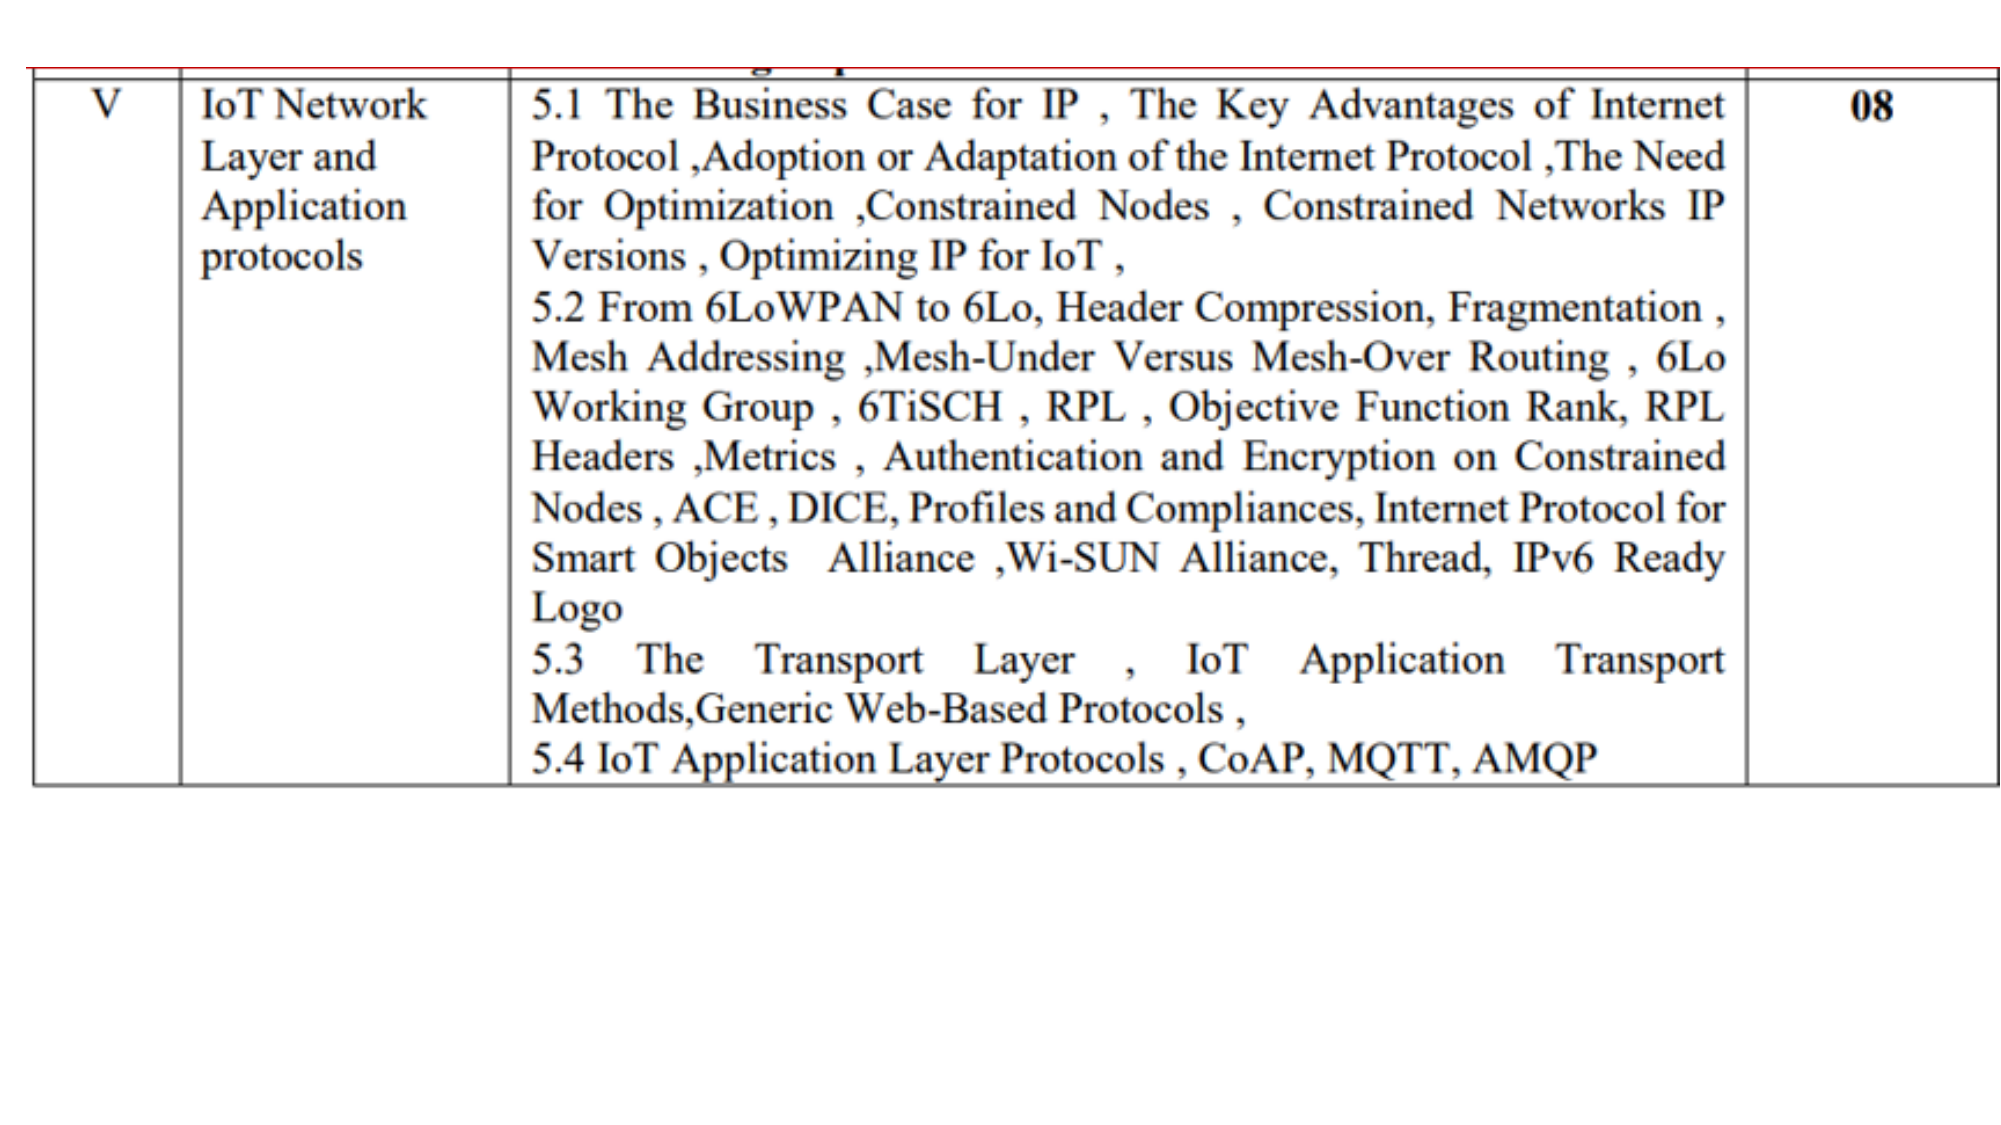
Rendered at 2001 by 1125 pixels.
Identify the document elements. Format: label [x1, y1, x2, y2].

picture [26, 67, 2000, 793]
